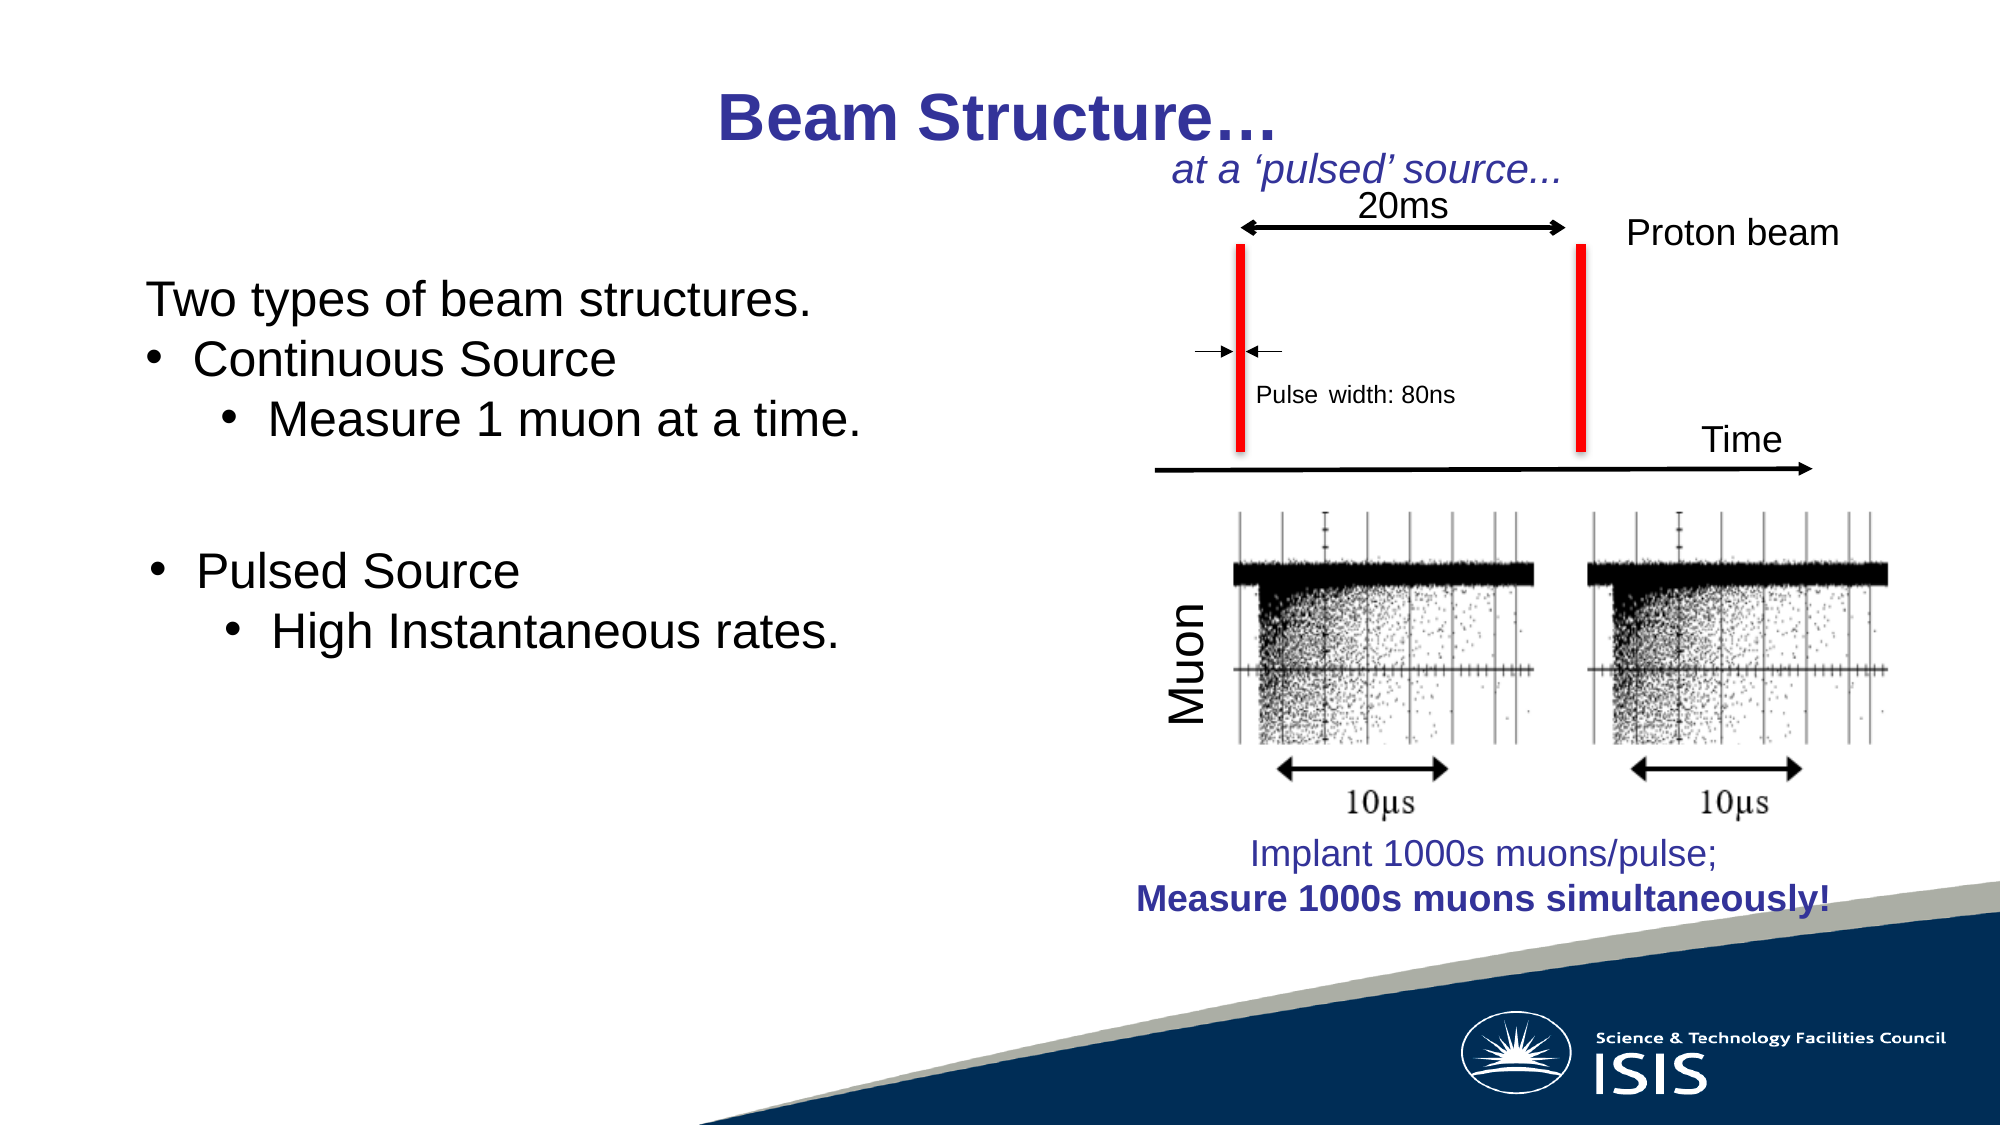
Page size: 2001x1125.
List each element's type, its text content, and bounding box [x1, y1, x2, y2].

text_box at a ‘pulsed’ source... [1156, 134, 1579, 200]
text_box Two types of beam structures. Continuous Source Measure 1 muon at a time. [130, 259, 940, 514]
text_box Proton beam [1611, 200, 1877, 261]
picture [1565, 508, 1918, 835]
picture [0, 879, 2000, 1125]
text_box Time [1686, 408, 1823, 468]
text_box Beam Structure… [703, 66, 1297, 161]
text_box Implant 1000s muons/pulse; Measure 1000s muons simultaneously! [1090, 821, 1877, 927]
text_box 20ms [1342, 173, 1472, 226]
picture [1210, 508, 1564, 835]
text_box Pulse width: 80ns [1245, 358, 1472, 419]
text_box Muon [1145, 588, 1205, 743]
text_box Pulsed Source High Instantaneous rates. [134, 531, 870, 786]
